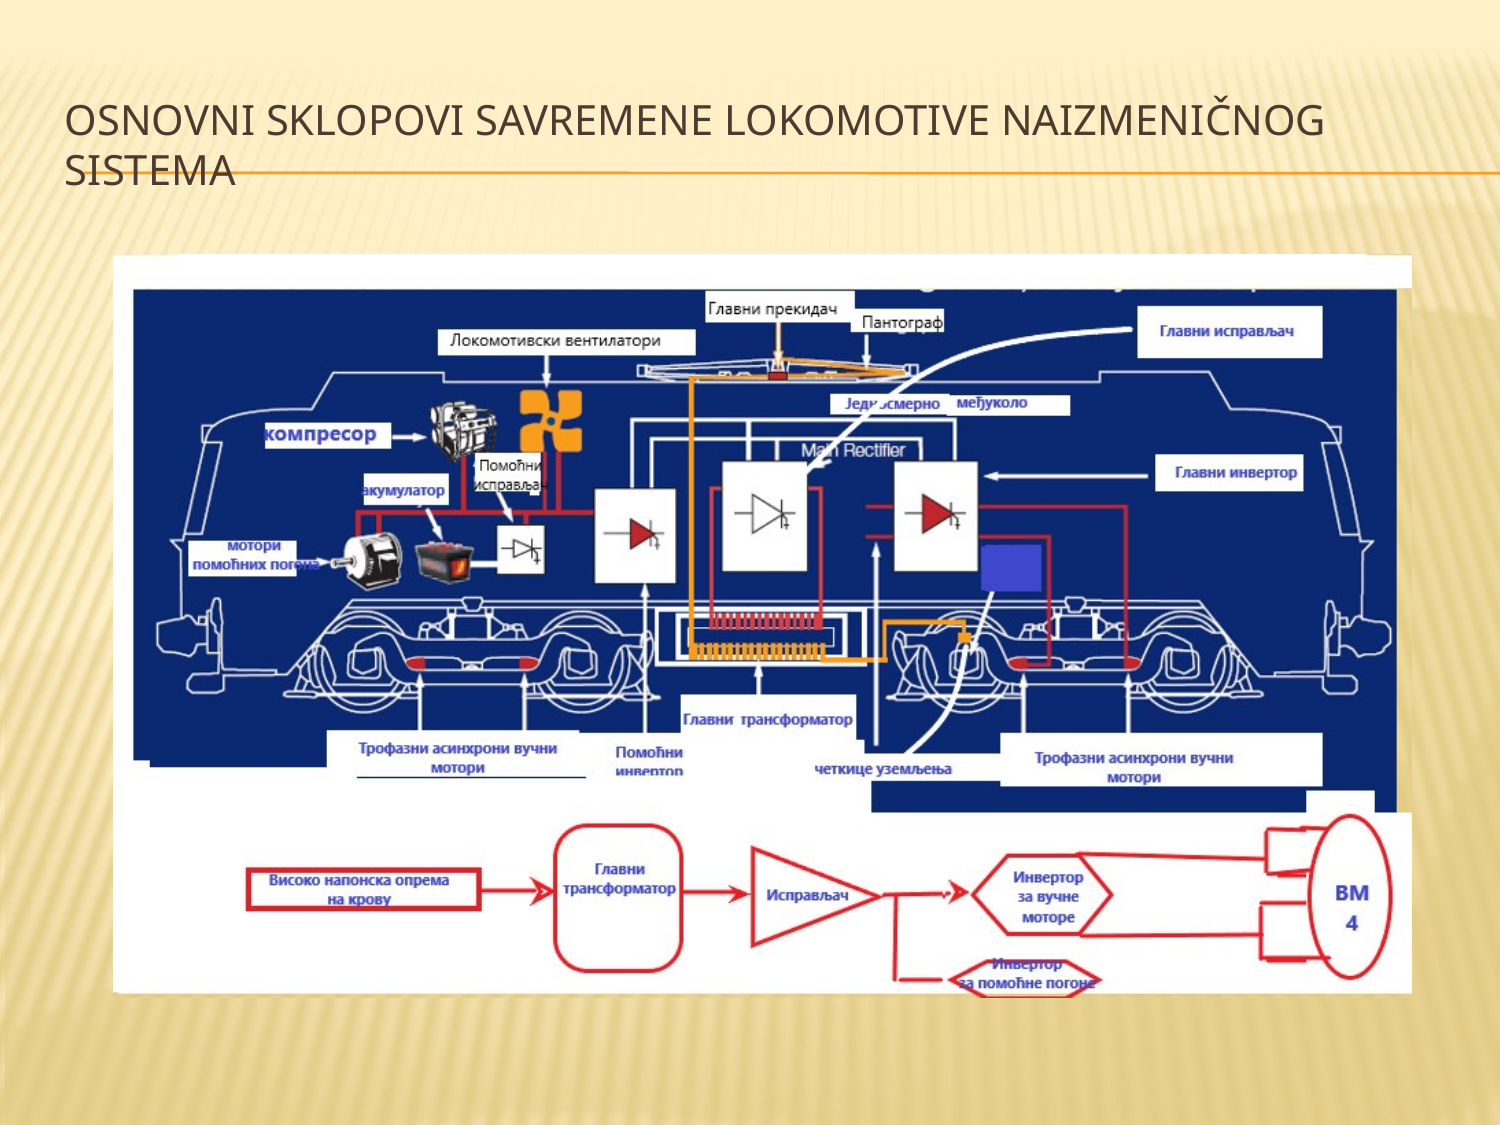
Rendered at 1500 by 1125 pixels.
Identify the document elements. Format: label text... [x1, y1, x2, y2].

title OSNOVNI SKLOPOVI SAVREMENE LOKOMOTIVE naizmeničnog sistema [50, 75, 1475, 213]
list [113, 254, 1412, 998]
